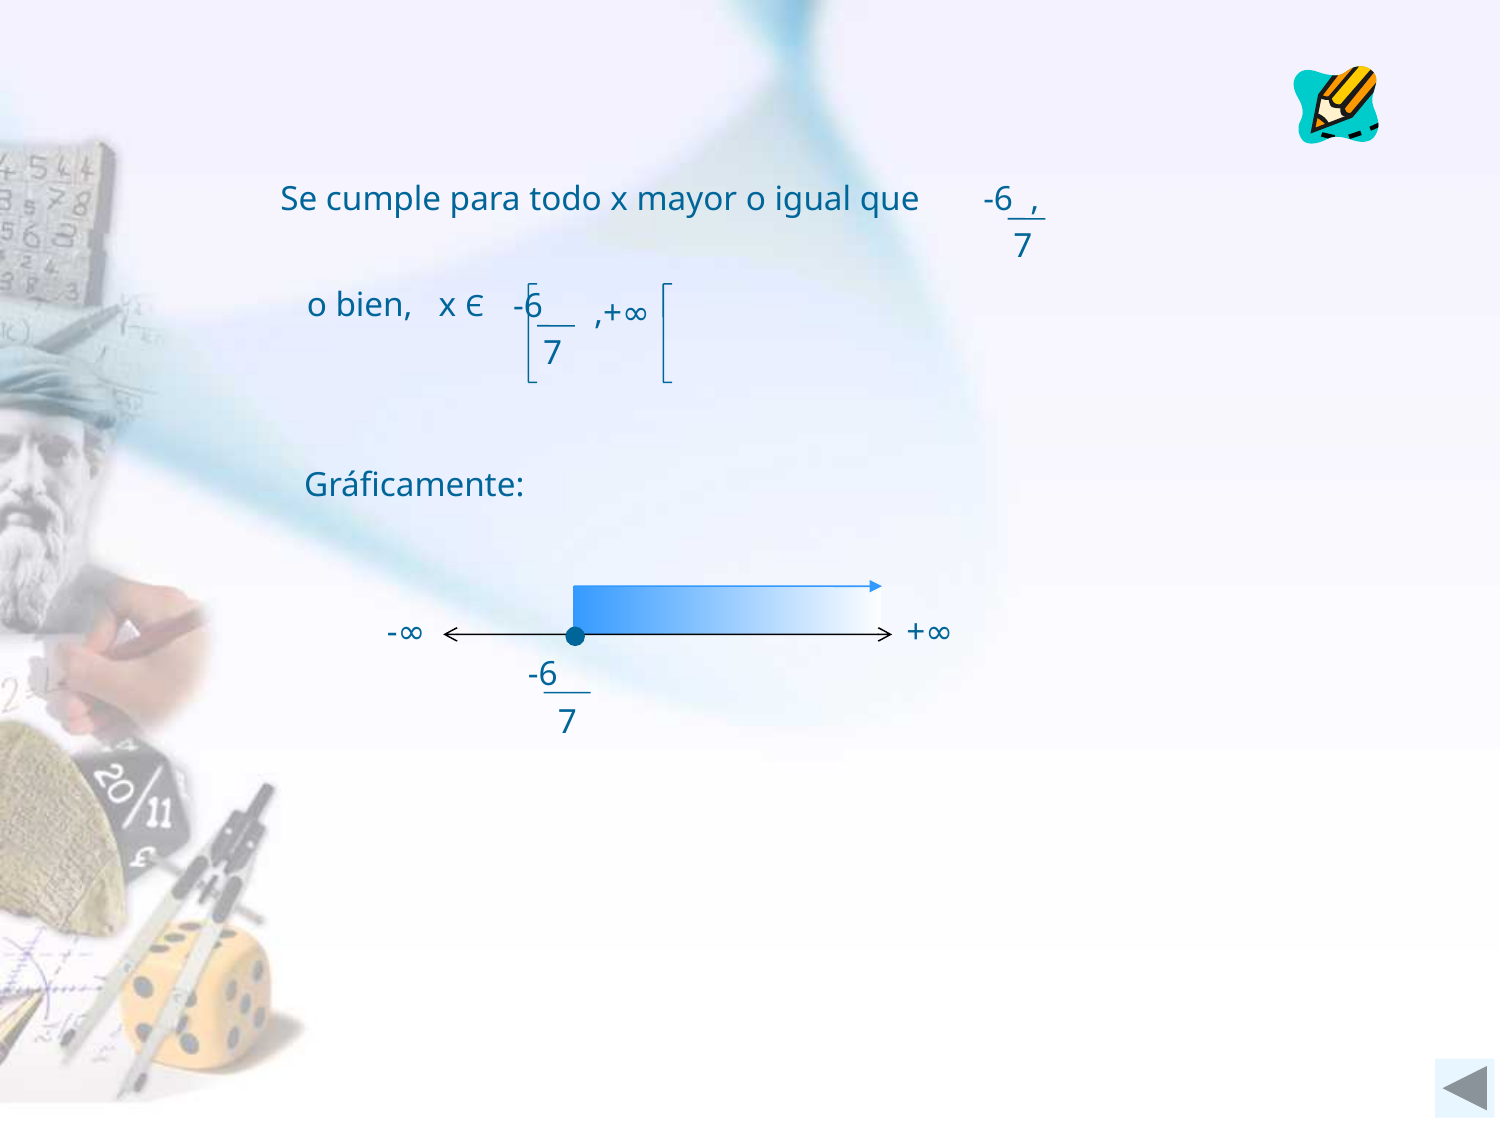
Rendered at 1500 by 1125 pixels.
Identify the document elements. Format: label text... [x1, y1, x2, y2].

picture [0, 0, 1500, 1125]
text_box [265, 169, 1259, 273]
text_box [371, 585, 987, 749]
text_box [1435, 1058, 1495, 1118]
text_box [279, 281, 674, 383]
text_box Gráficamente: [289, 456, 540, 511]
